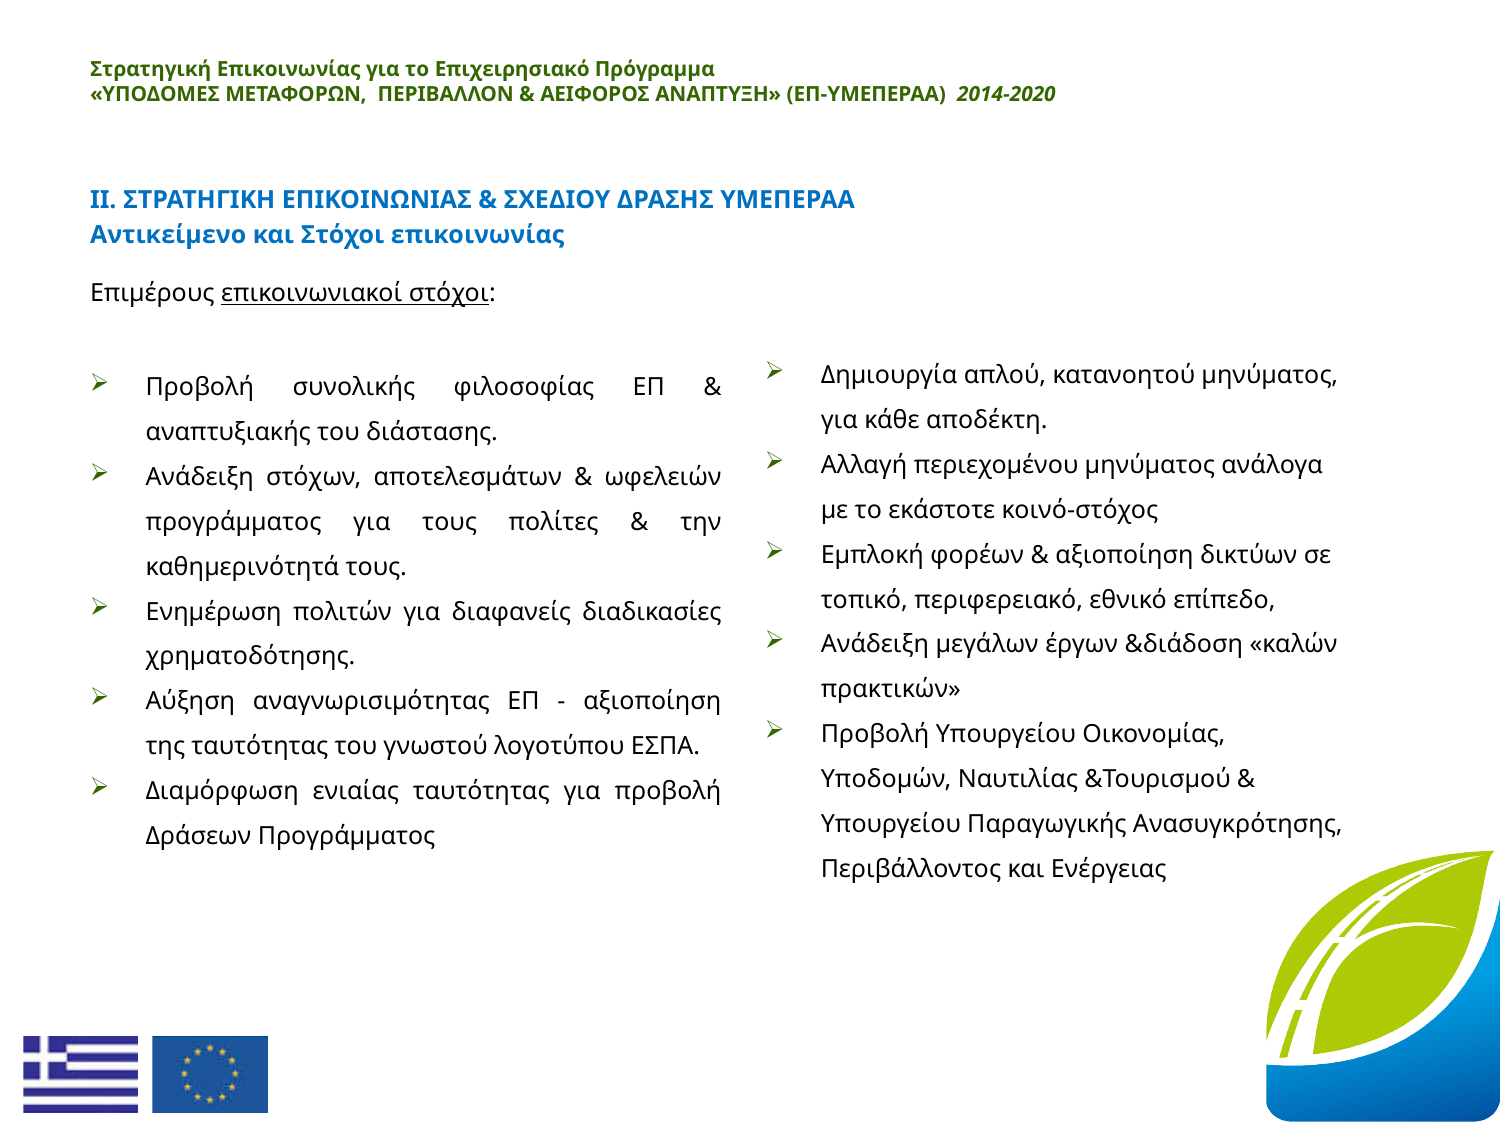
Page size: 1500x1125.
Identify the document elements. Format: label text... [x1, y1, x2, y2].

list ΙΙ. ΣΤΡΑΤΗΓΙΚΗ ΕΠΙΚΟΙΝΩΝΙΑΣ & ΣΧΕΔΙΟΥ ΔΡΑΣΗΣ ΥΜΕΠΕΡΑΑ Αντικείμενο και Στόχοι επικοινωνίας Επιμέρους επικοινωνιακοί στόχοι: [74, 175, 1372, 362]
picture [23, 1036, 138, 1113]
text_box Δημιουργία απλού, κατανοητού μηνύματος, για κάθε αποδέκτη. Αλλαγή περιεχομένου μηνύματος ανάλογα με το εκάστοτε κοινό-στόχος Εμπλοκή φορέων & αξιοποίηση δικτύων σε τοπικό, περιφερειακό, εθνικό επίπεδο, Ανάδειξη μεγάλων έργων &διάδοση «καλών πρακτικών» Προβολή Υπουργείου Οικονομίας, Υποδομών, Ναυτιλίας &Τουρισμού & Υπουργείου Παραγωγικής Ανασυγκρότησης, Περιβάλλοντος και Ενέργειας [750, 336, 1372, 1012]
title Στρατηγική Επικοινωνίας για το Επιχειρησιακό Πρόγραμμα «ΥΠΟΔΟΜΕΣ ΜΕΤΑΦΟΡΩΝ, ΠΕΡΙΒΑΛΛΟΝ & ΑΕΙΦΟΡΟΣ ΑΝΑΠΤΥΞΗ» (ΕΠ-ΥΜΕΠΕΡΑΑ) 2014-2020 [74, 44, 1426, 118]
picture [1266, 846, 1500, 1065]
text_box Προβολή συνολικής φιλοσοφίας ΕΠ & αναπτυξιακής του διάστασης. Ανάδειξη στόχων, αποτελεσμάτων & ωφελειών προγράμματος για τους πολίτες & την καθημερινότητά τους. Ενημέρωση πολιτών για διαφανείς διαδικασίες χρηματοδότησης. Αύξηση αναγνωρισιμότητας ΕΠ - αξιοποίηση της ταυτότητας του γνωστού λογοτύπου ΕΣΠΑ. Διαμόρφωση ενιαίας ταυτότητας για προβολή Δράσεων Προγράμματος [74, 348, 738, 975]
picture [152, 1036, 268, 1113]
picture [1266, 1029, 1500, 1125]
